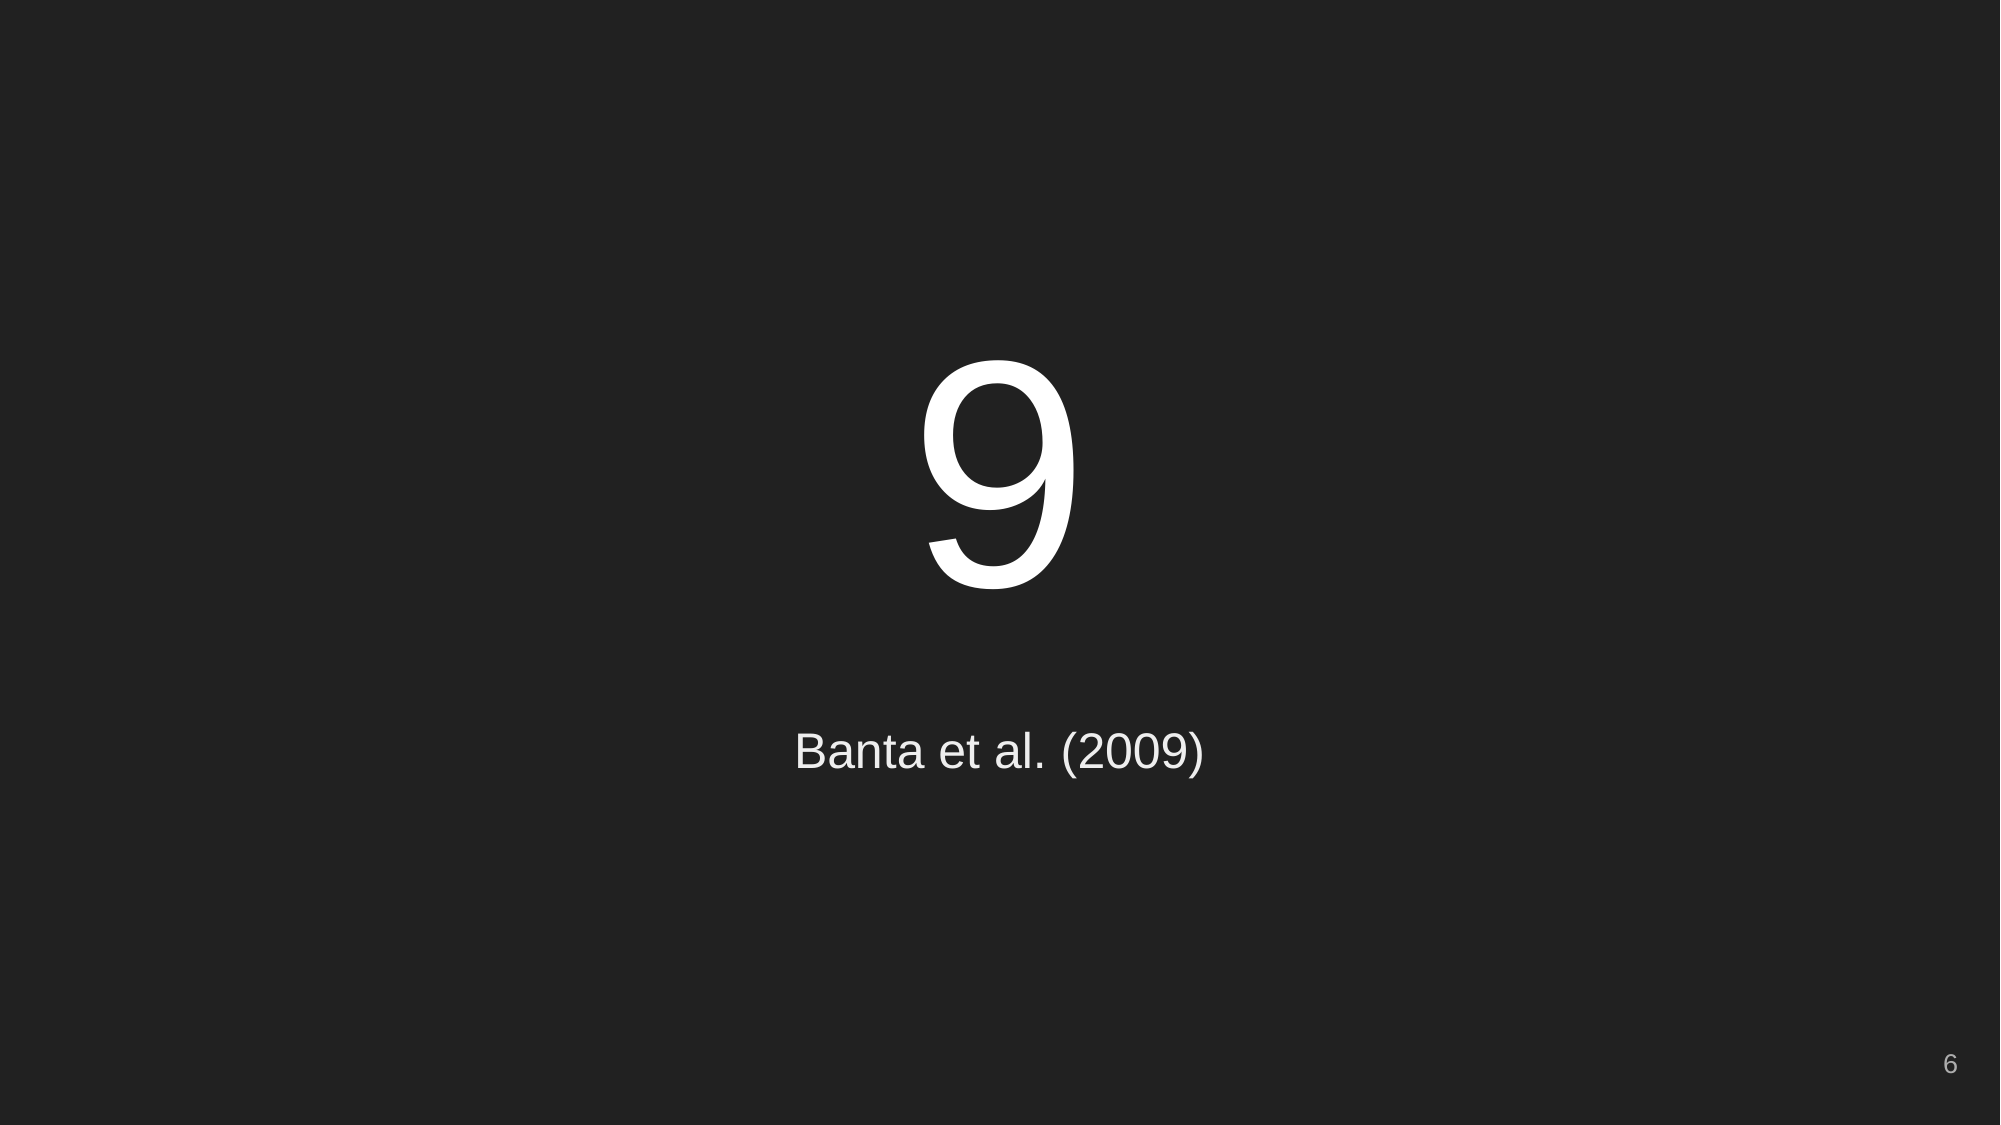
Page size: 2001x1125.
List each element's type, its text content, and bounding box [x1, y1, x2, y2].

list Banta et al. (2009) [68, 689, 1932, 974]
title 9 [68, 241, 1932, 672]
slide_number 6 [1853, 1019, 1974, 1106]
